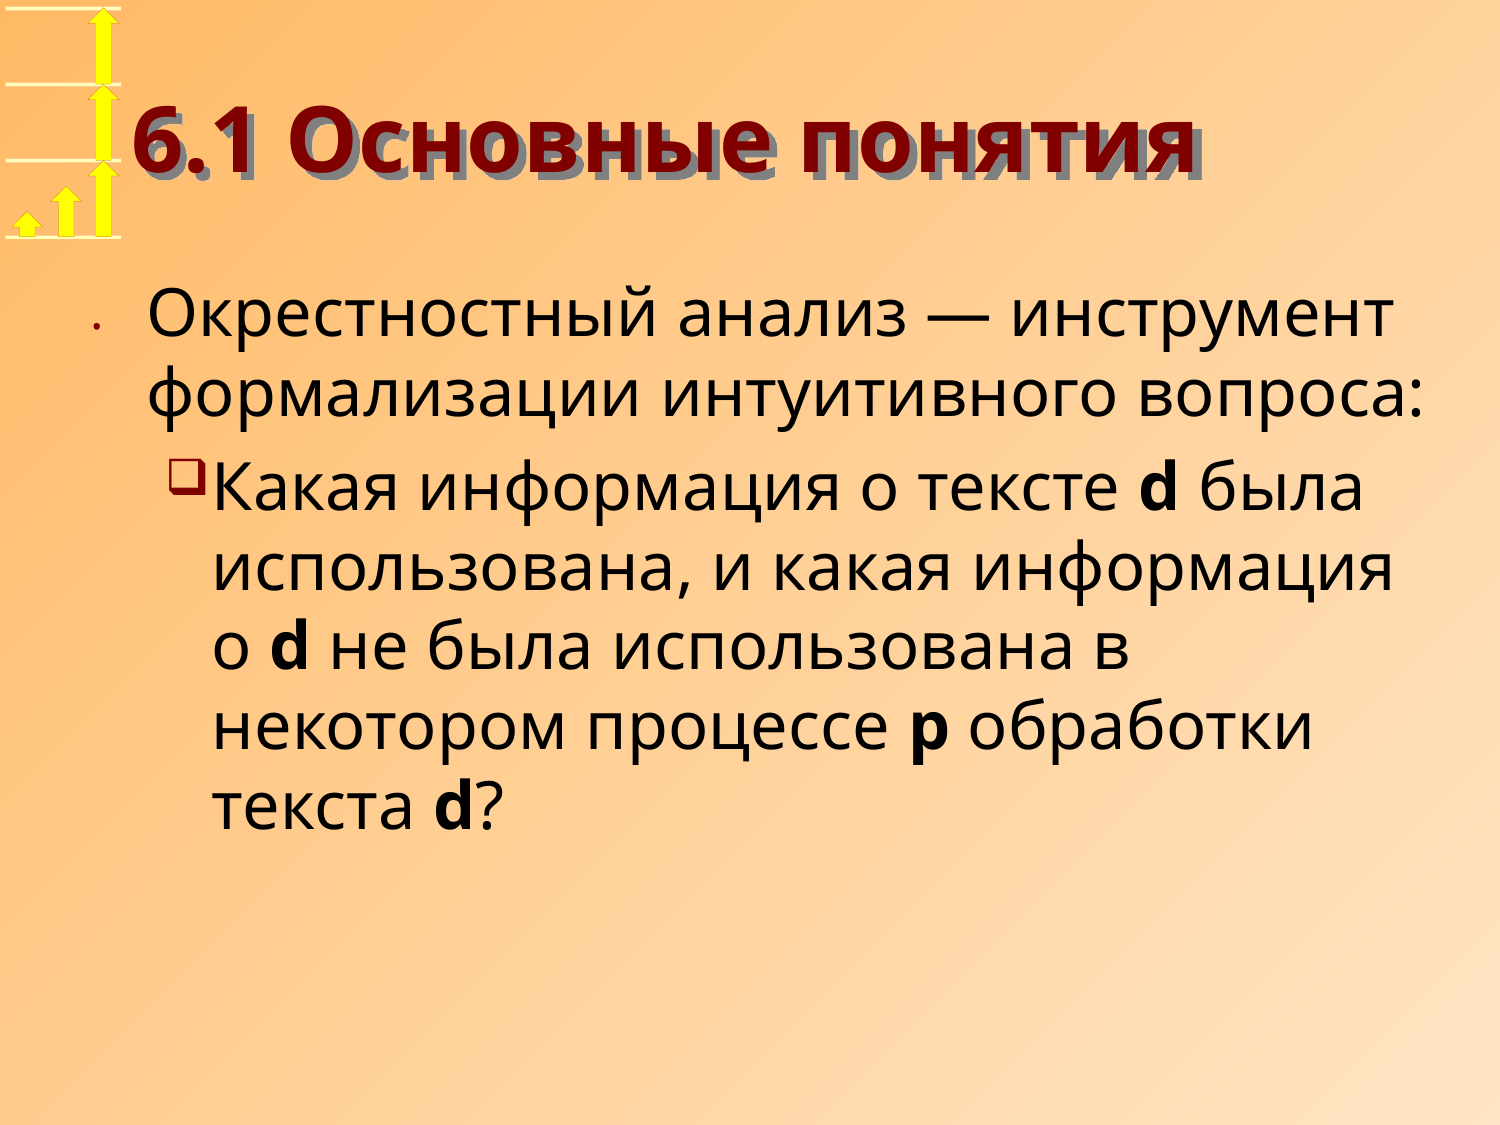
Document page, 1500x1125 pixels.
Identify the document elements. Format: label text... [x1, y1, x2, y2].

title 6.1 Основные понятия [115, 42, 1486, 231]
list Окрестностный анализ — инструмент формализации интуитивного вопроса: Какая информация о тексте d была использована, и какая информация о d не была использована в некотором процессе p обработки текста d? [74, 262, 1469, 1125]
